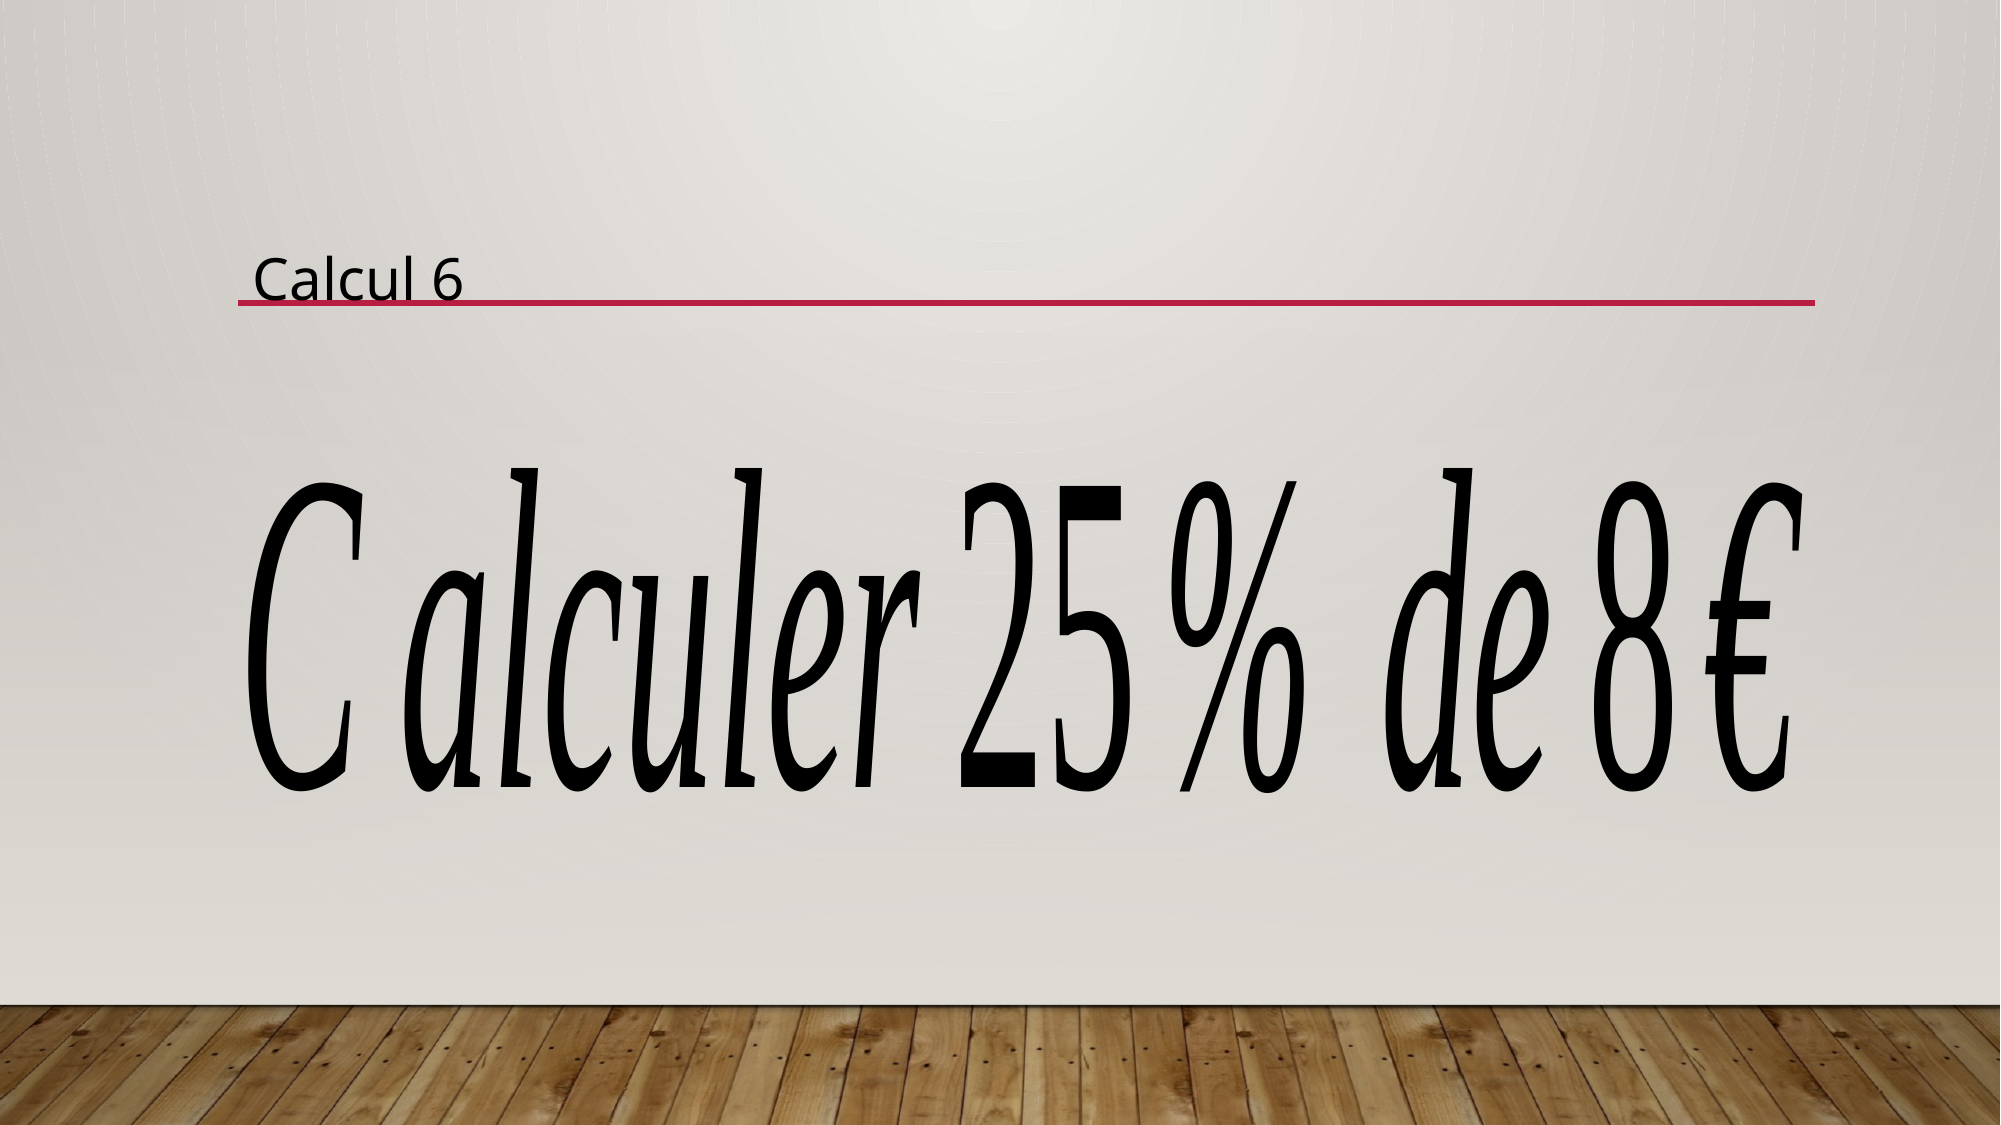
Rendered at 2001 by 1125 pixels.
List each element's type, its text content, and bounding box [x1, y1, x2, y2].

picture [0, 1005, 2000, 1125]
text_box Calcul 6 [238, 234, 602, 320]
